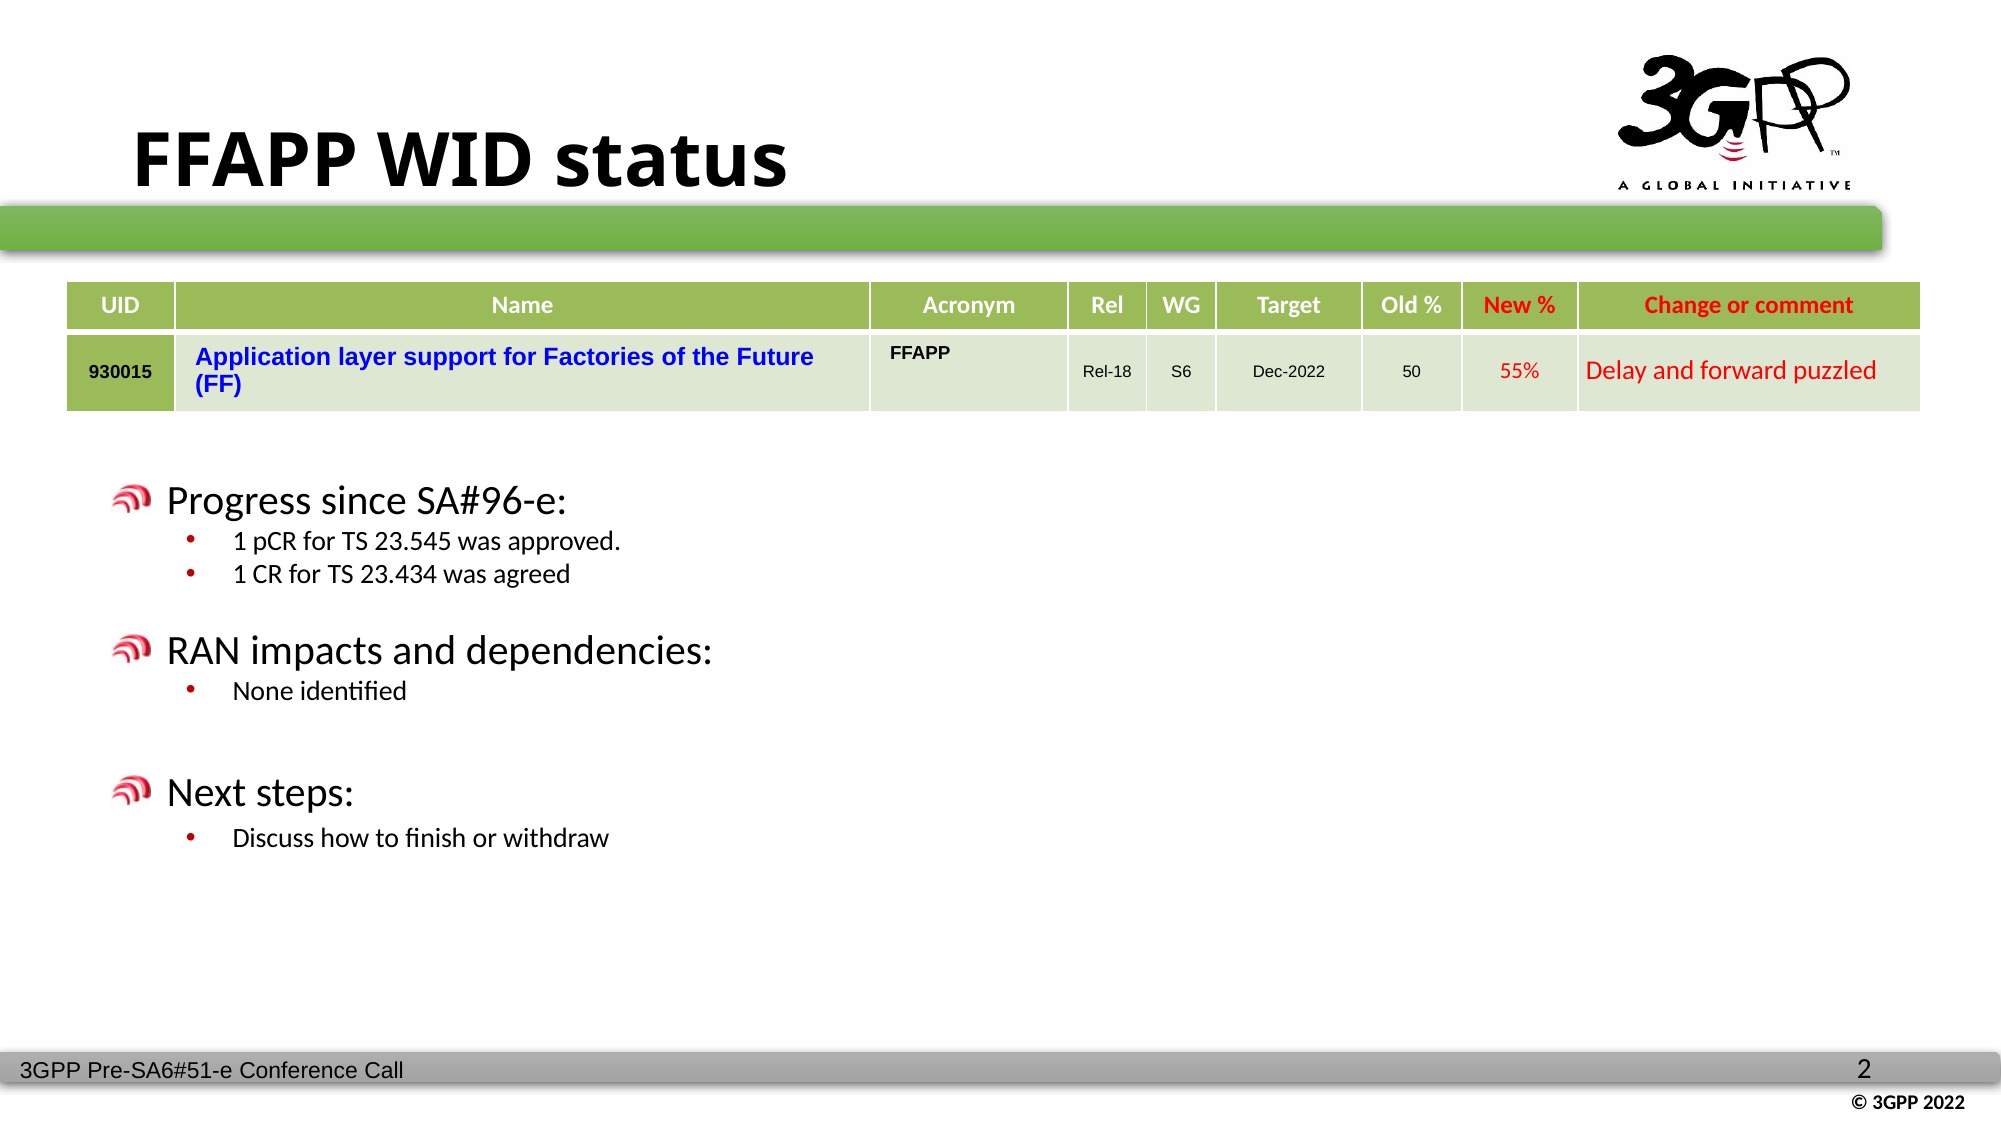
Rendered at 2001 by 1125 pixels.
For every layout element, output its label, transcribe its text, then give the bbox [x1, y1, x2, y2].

picture [1618, 55, 1850, 190]
table_cell 50 [1363, 335, 1461, 411]
table_cell 55% [1463, 335, 1577, 411]
table_header New % [1463, 282, 1577, 329]
title FFAPP WID status [116, 81, 1611, 244]
table_header WG [1147, 282, 1215, 329]
picture [110, 633, 152, 663]
table_header Target [1217, 282, 1361, 329]
table_header UID [67, 282, 174, 329]
picture [110, 774, 152, 805]
table_cell FFAPP [871, 335, 1067, 411]
table_header Acronym [871, 282, 1067, 329]
table_header Name [176, 282, 869, 329]
table_header Old % [1363, 282, 1461, 329]
picture [110, 483, 152, 513]
table_header Change or comment [1579, 282, 1920, 329]
table_cell Rel-18 [1069, 335, 1146, 411]
text_box Progress since SA#96-e: 1 pCR for TS 23.545 was approved. 1 CR for TS 23.434 was agreed RAN impacts and dependencies: None identified Next steps: Discuss how to finish or withdraw [96, 465, 1901, 1022]
table_cell S6 [1147, 335, 1215, 411]
table_cell Delay and forward puzzled [1579, 335, 1920, 411]
table_cell 930015 [67, 335, 174, 411]
table_cell Application layer support for Factories of the Future (FF) [176, 335, 869, 411]
table_cell Dec-2022 [1217, 335, 1361, 411]
table_header Rel [1069, 282, 1146, 329]
